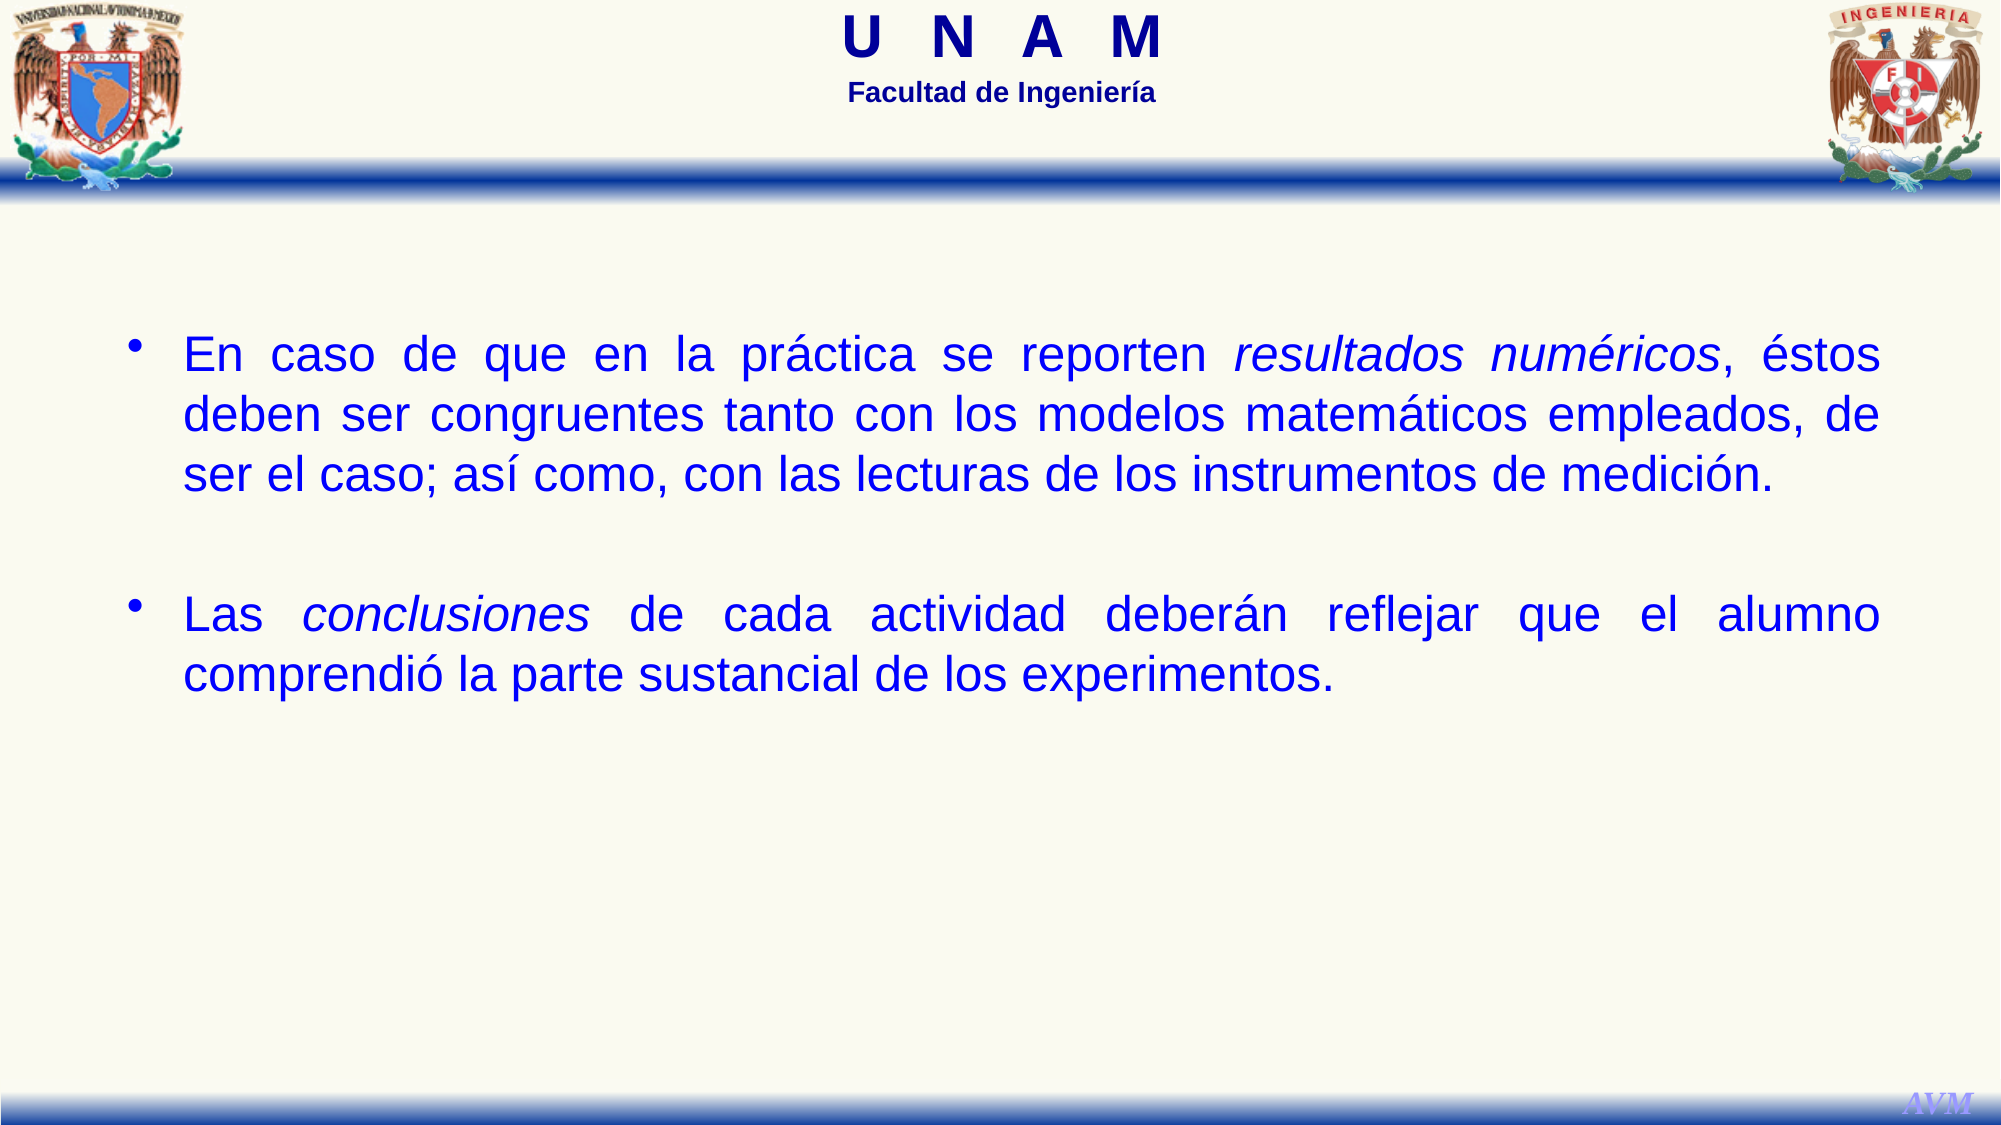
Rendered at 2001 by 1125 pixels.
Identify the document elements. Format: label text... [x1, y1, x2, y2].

text_box En caso de que en la práctica se reporten resultados numéricos, éstos deben ser congruentes tanto con los modelos matemáticos empleados, de ser el caso; así como, con las lecturas de los instrumentos de medición. Las conclusiones de cada actividad deberán reflejar que el alumno comprendió la parte sustancial de los experimentos. [112, 314, 1896, 710]
picture [1822, 0, 1988, 201]
picture [10, 0, 189, 194]
